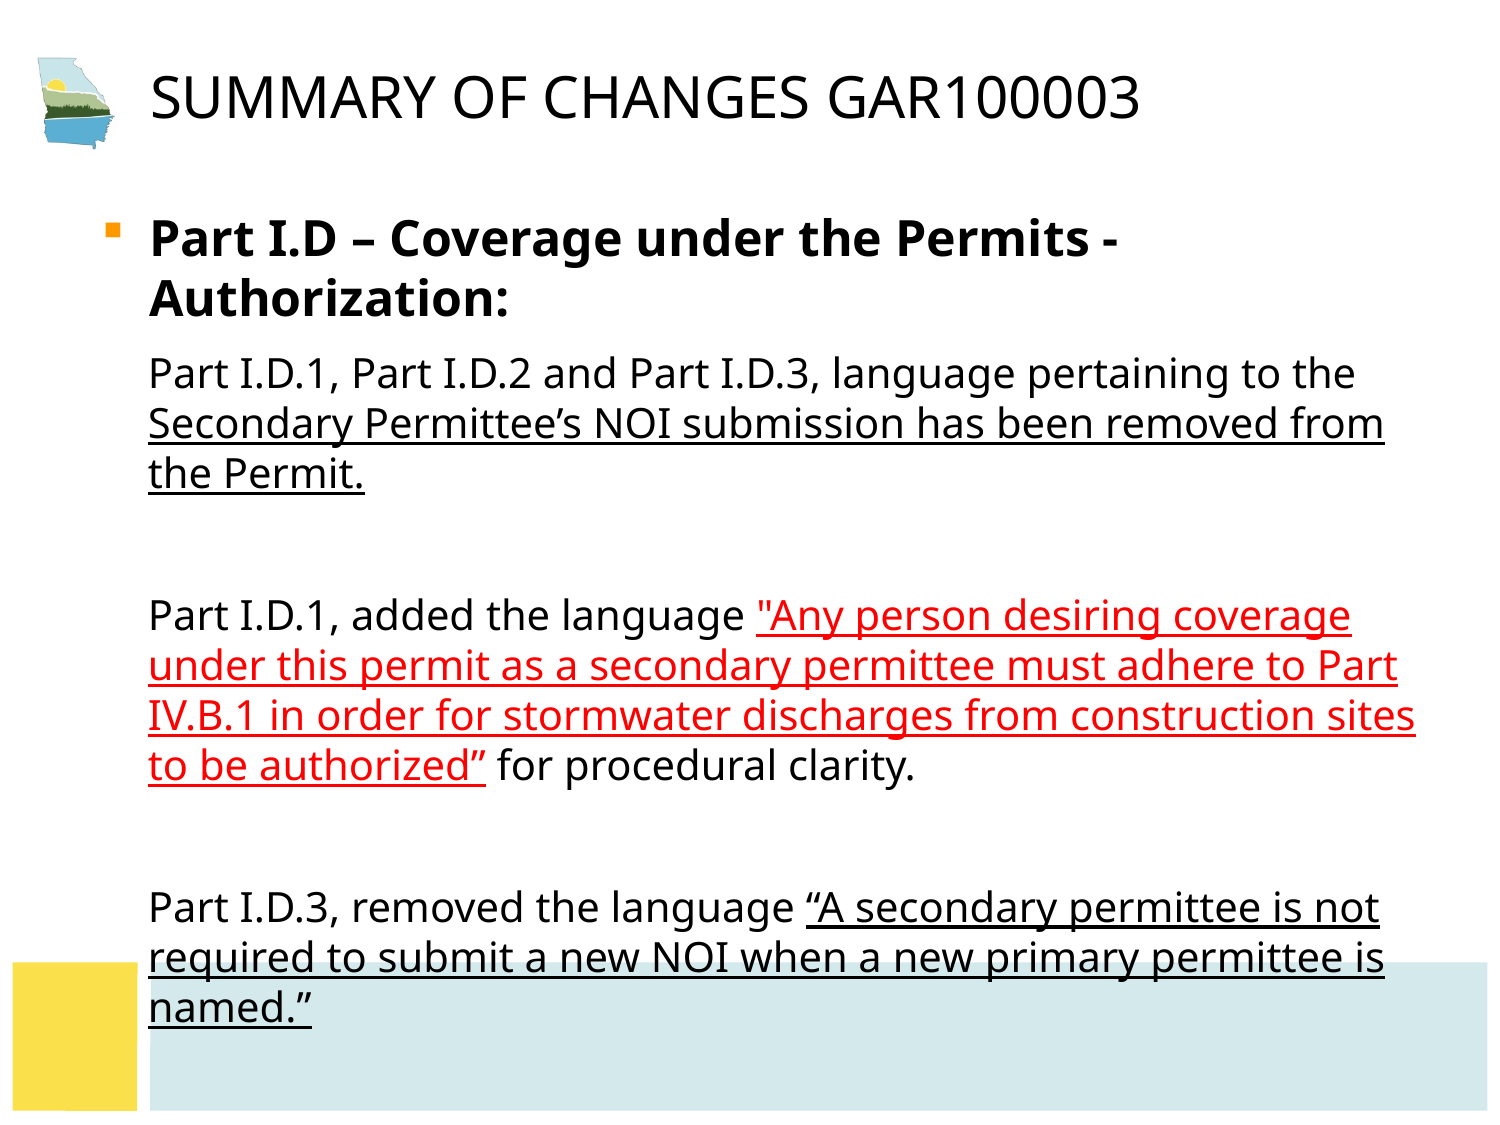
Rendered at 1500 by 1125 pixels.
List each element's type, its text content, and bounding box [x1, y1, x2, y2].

title Summary of CHANGES GAR100003 [135, 41, 1369, 150]
text_box Part I.D – Coverage under the Permits - Authorization: Part I.D.1, Part I.D.2 and Part I.D.3, language pertaining to the Secondary Permittee’s NOI submission has been removed from the Permit. Part I.D.1, added the language "Any person desiring coverage under this permit as a secondary permittee must adhere to Part IV.B.1 in order for stormwater discharges from construction sites to be authorized” for procedural clarity. Part I.D.3, removed the language “A secondary permittee is not required to submit a new NOI when a new primary permittee is named.” [101, 206, 1440, 1031]
picture [23, 50, 125, 152]
